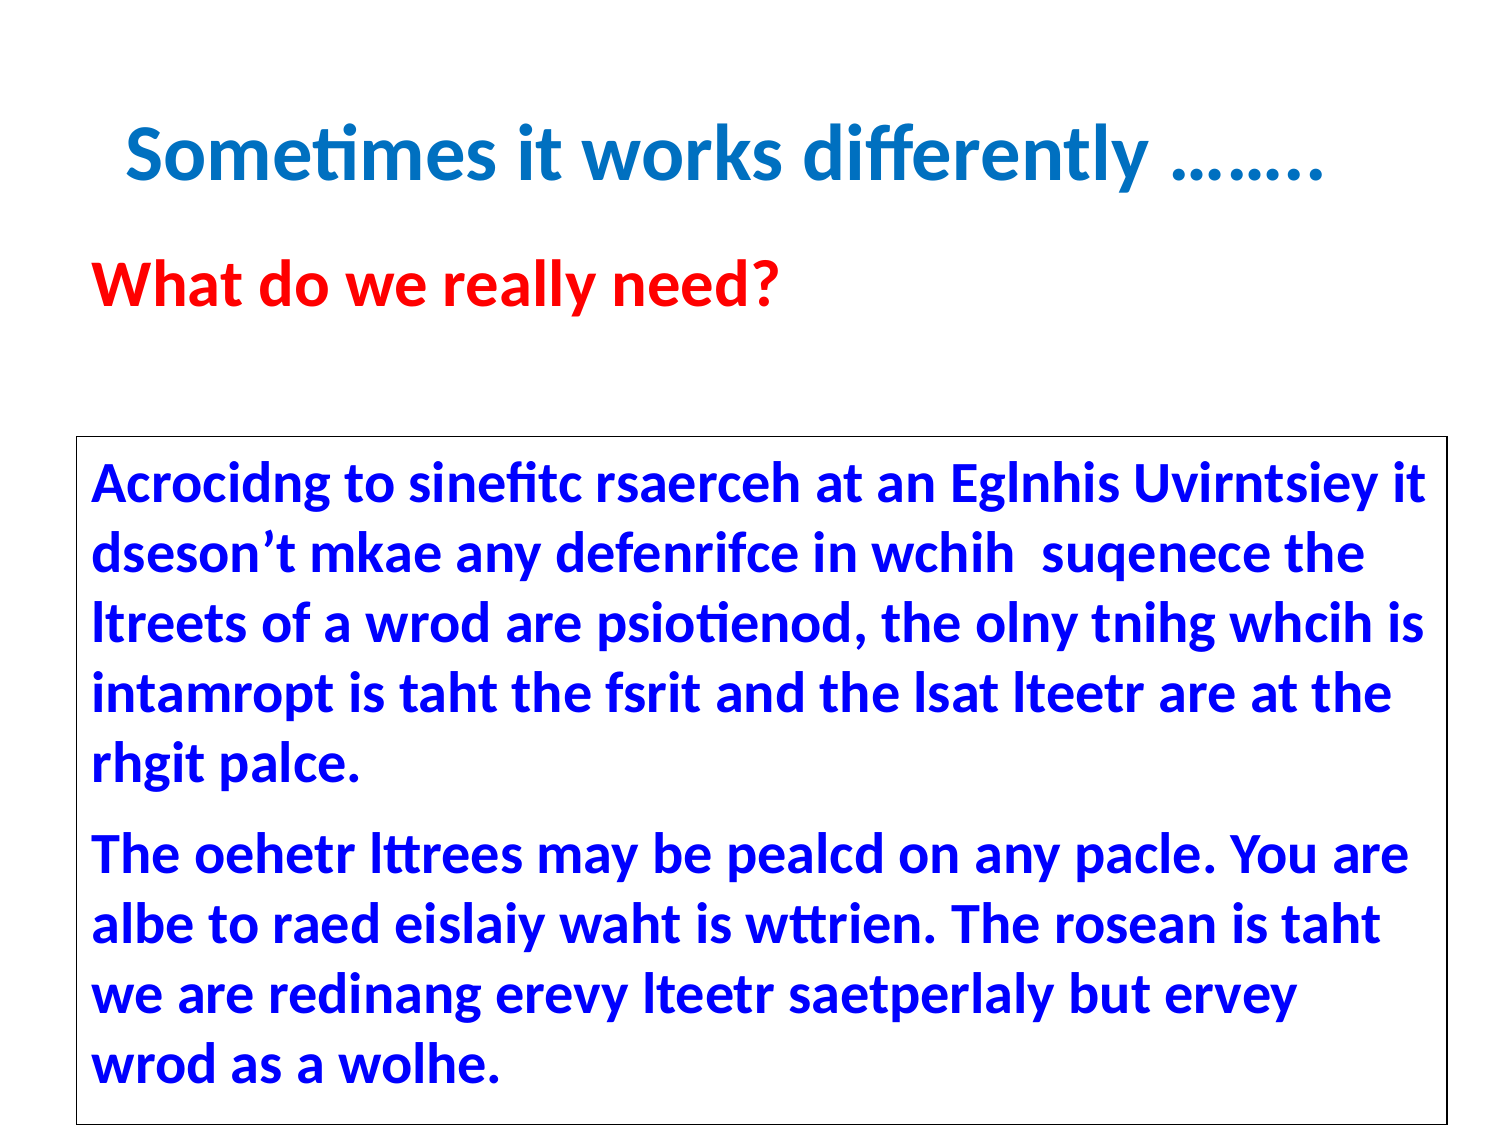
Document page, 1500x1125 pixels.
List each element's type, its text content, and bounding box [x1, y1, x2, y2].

title Sometimes it works differently …….. [88, 54, 1364, 231]
text_box Acrocidng to sinefitc rsaerceh at an Eglnhis Uvirntsiey it dseson’t mkae any defenrifce in wchih suqenece the ltreets of a wrod are psiotienod, the olny tnihg whcih is intamropt is taht the fsrit and the lsat lteetr are at the rhgit palce. The oehetr lttrees may be pealcd on any pacle. You are albe to raed eislaiy waht is wttrien. The rosean is taht we are redinang erevy lteetr saetperlaly but ervey wrod as a wolhe. [76, 436, 1447, 1125]
list What do we really need? [76, 231, 1388, 340]
